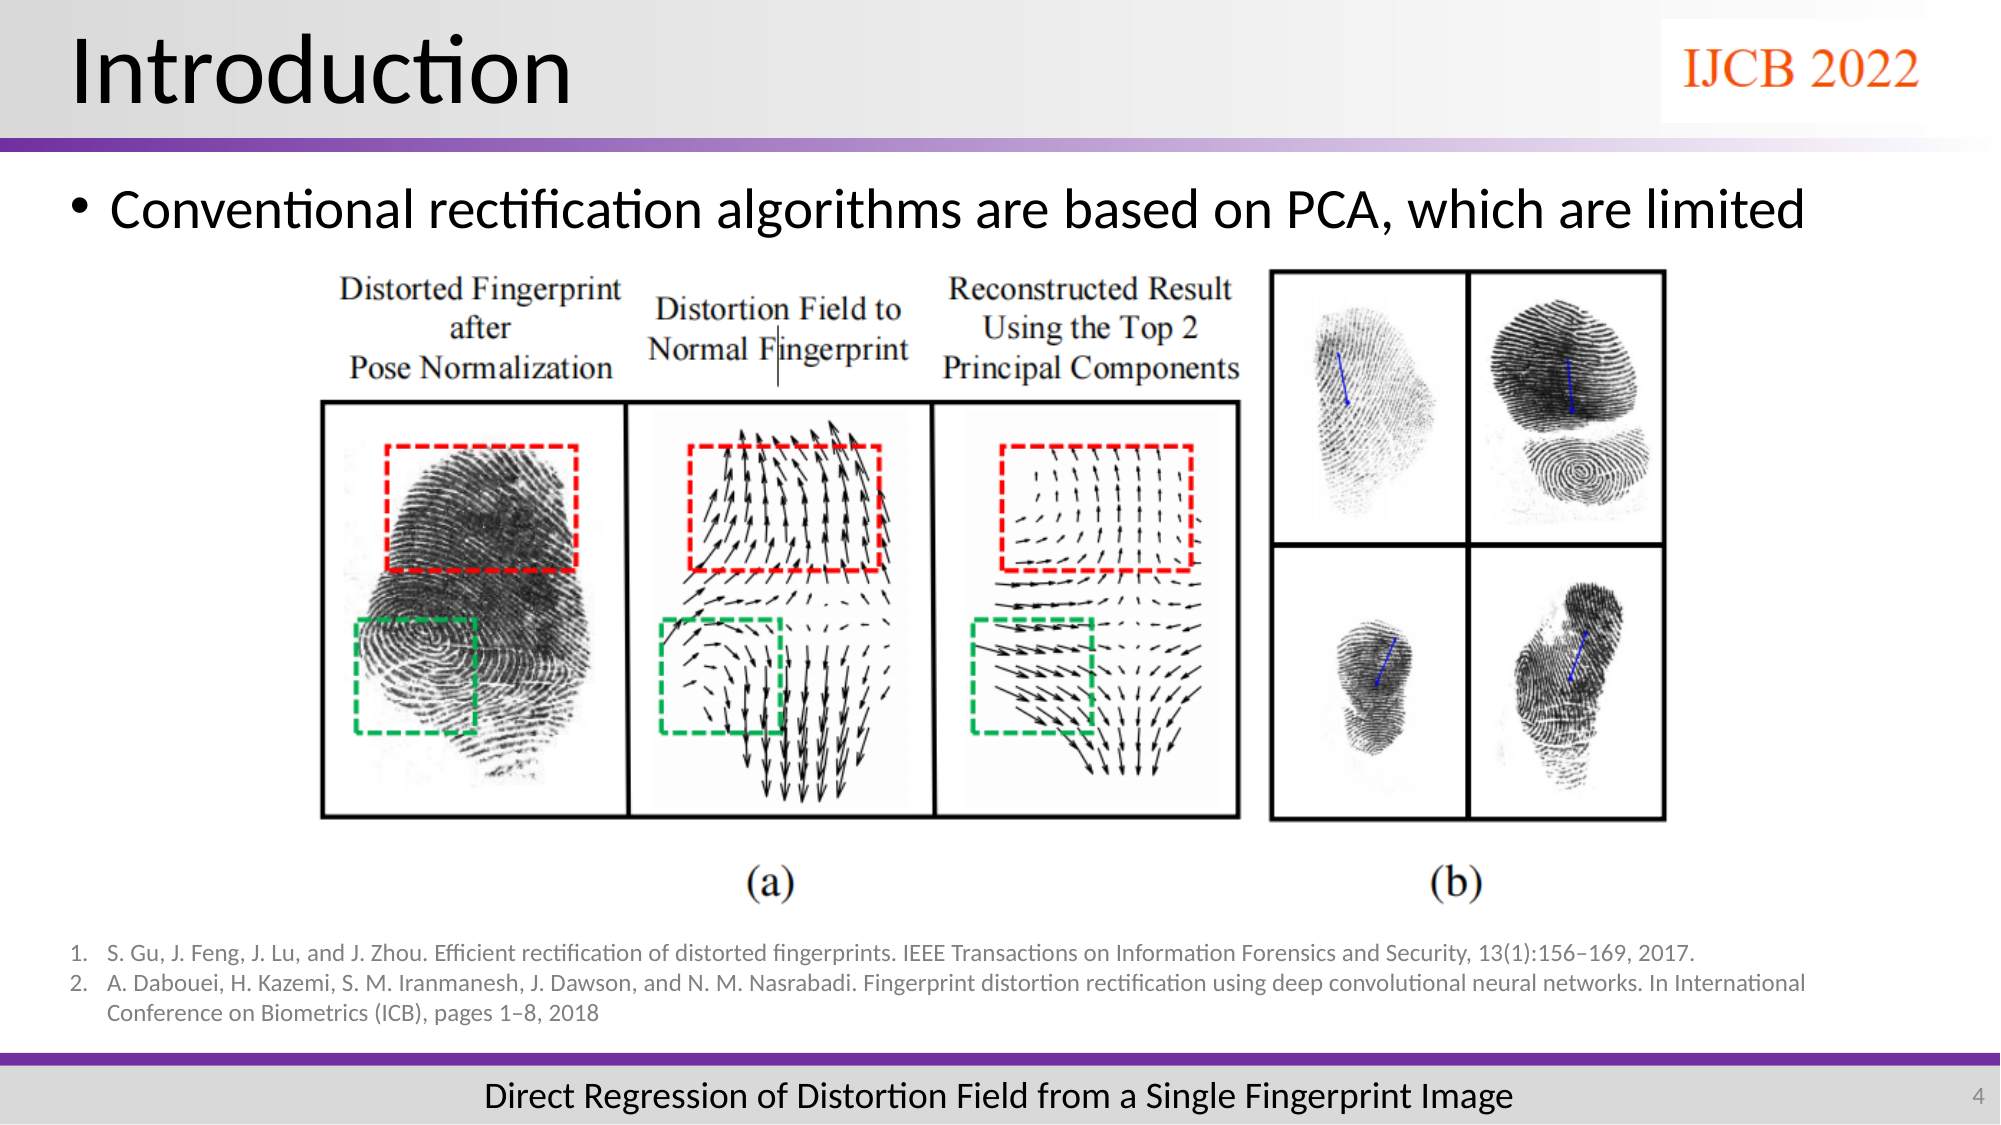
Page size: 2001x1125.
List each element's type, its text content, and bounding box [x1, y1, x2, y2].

picture [1863, 19, 1949, 123]
picture [315, 232, 1681, 916]
text_box S. Gu, J. Feng, J. Lu, and J. Zhou. Efficient rectification of distorted fingerprints. IEEE Transactions on Information Forensics and Security, 13(1):156–169, 2017. A. Dabouei, H. Kazemi, S. M. Iranmanesh, J. Dawson, and N. M. Nasrabadi. Fingerprint distortion rectification using deep convolutional neural networks. In International Conference on Biometrics (ICB), pages 1–8, 2018 [54, 929, 1941, 1034]
list Conventional rectification algorithms are based on PCA, which are limited [54, 163, 1848, 266]
slide_number 4 [1914, 1065, 2000, 1125]
title Introduction [54, 16, 1863, 126]
text_box Direct Regression of Distortion Field from a Single Fingerprint Image [467, 1063, 1532, 1124]
